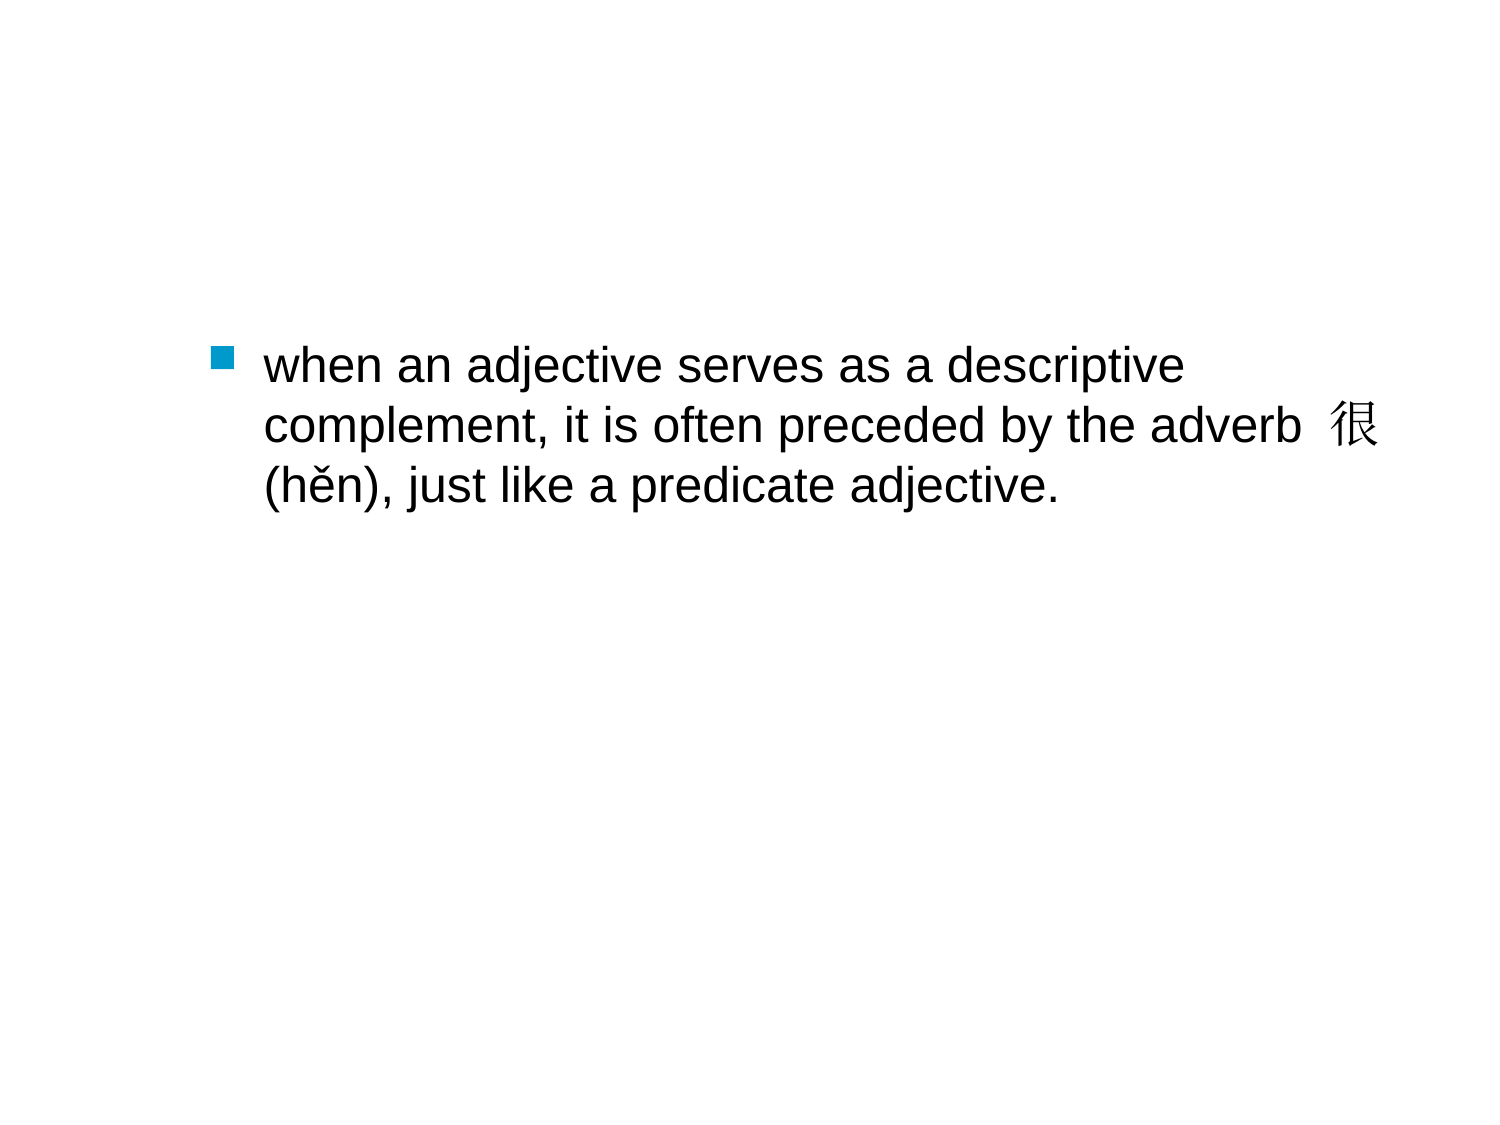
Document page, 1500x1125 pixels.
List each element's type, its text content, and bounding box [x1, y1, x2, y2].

list when an adjective serves as a descriptive complement, it is often preceded by the adverb 很 (hěn), just like a predicate adjective. [192, 324, 1468, 1001]
